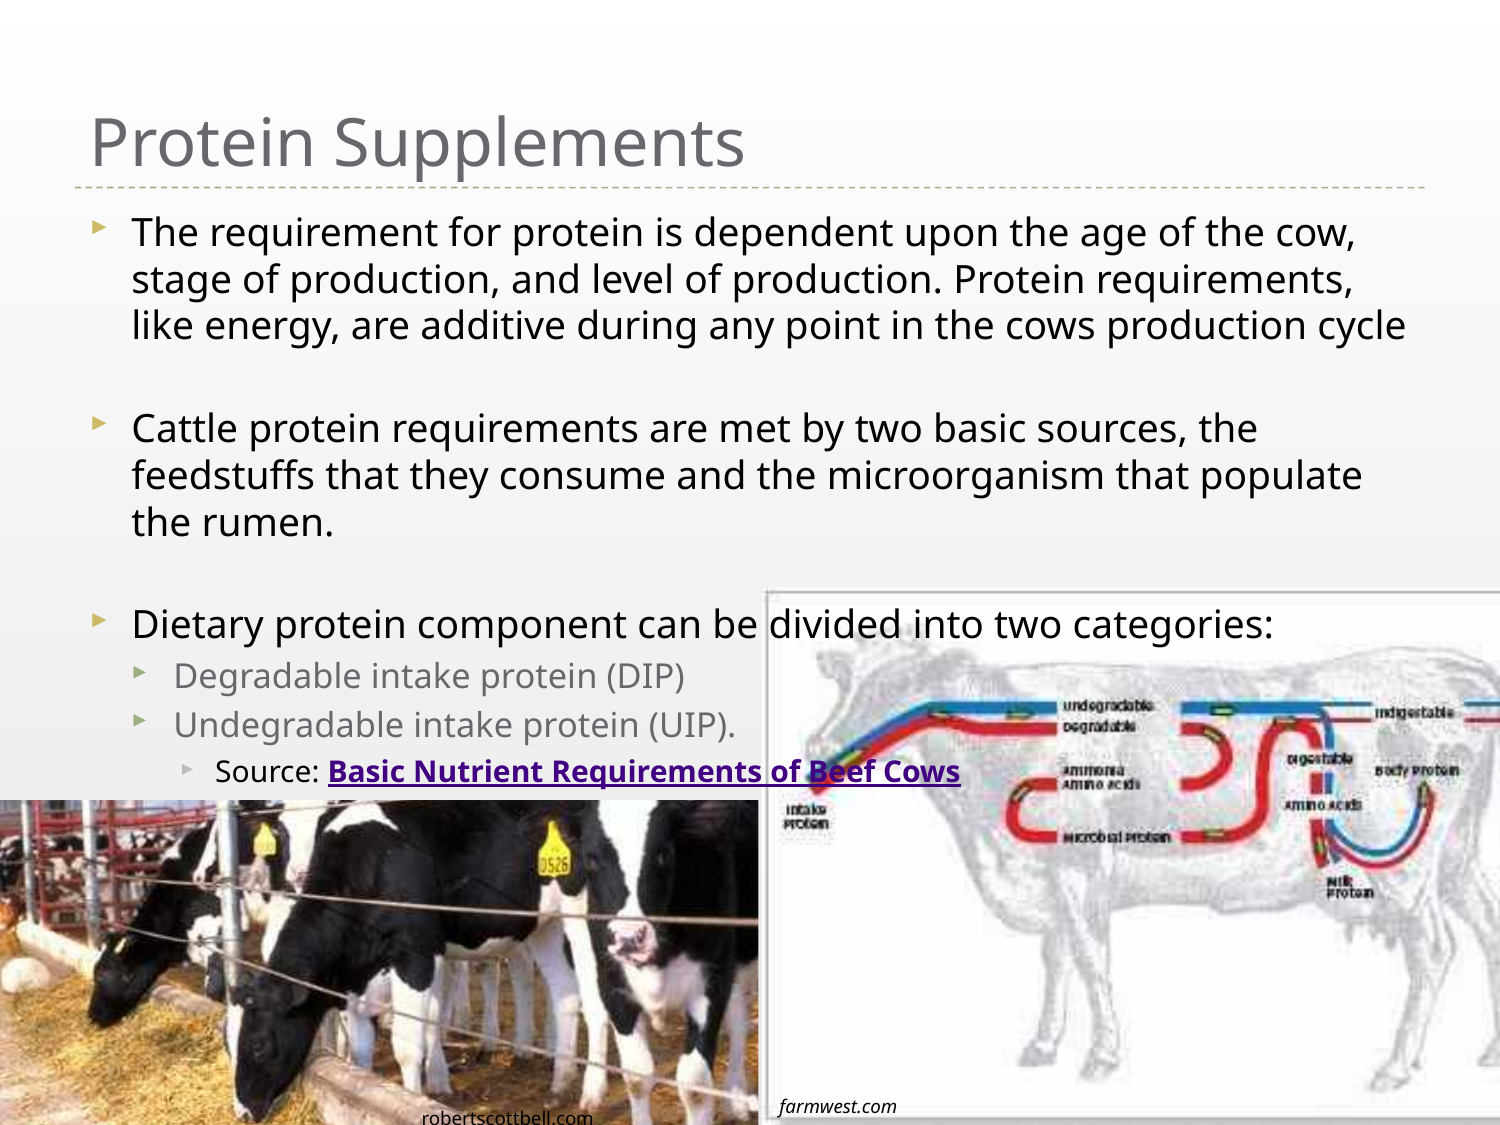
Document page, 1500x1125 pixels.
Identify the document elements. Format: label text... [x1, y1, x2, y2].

picture [762, 587, 1500, 1125]
picture [0, 799, 759, 1125]
list The requirement for protein is dependent upon the age of the cow, stage of production, and level of production. Protein requirements, like energy, are additive during any point in the cows production cycle Cattle protein requirements are met by two basic sources, the feedstuffs that they consume and the microorganism that populate the rumen. Dietary protein component can be divided into two categories: Degradable intake protein (DIP) Undegradable intake protein (UIP). Source: Basic Nutrient Requirements of Beef Cows [75, 200, 1425, 799]
title Protein Supplements [75, 24, 1425, 188]
